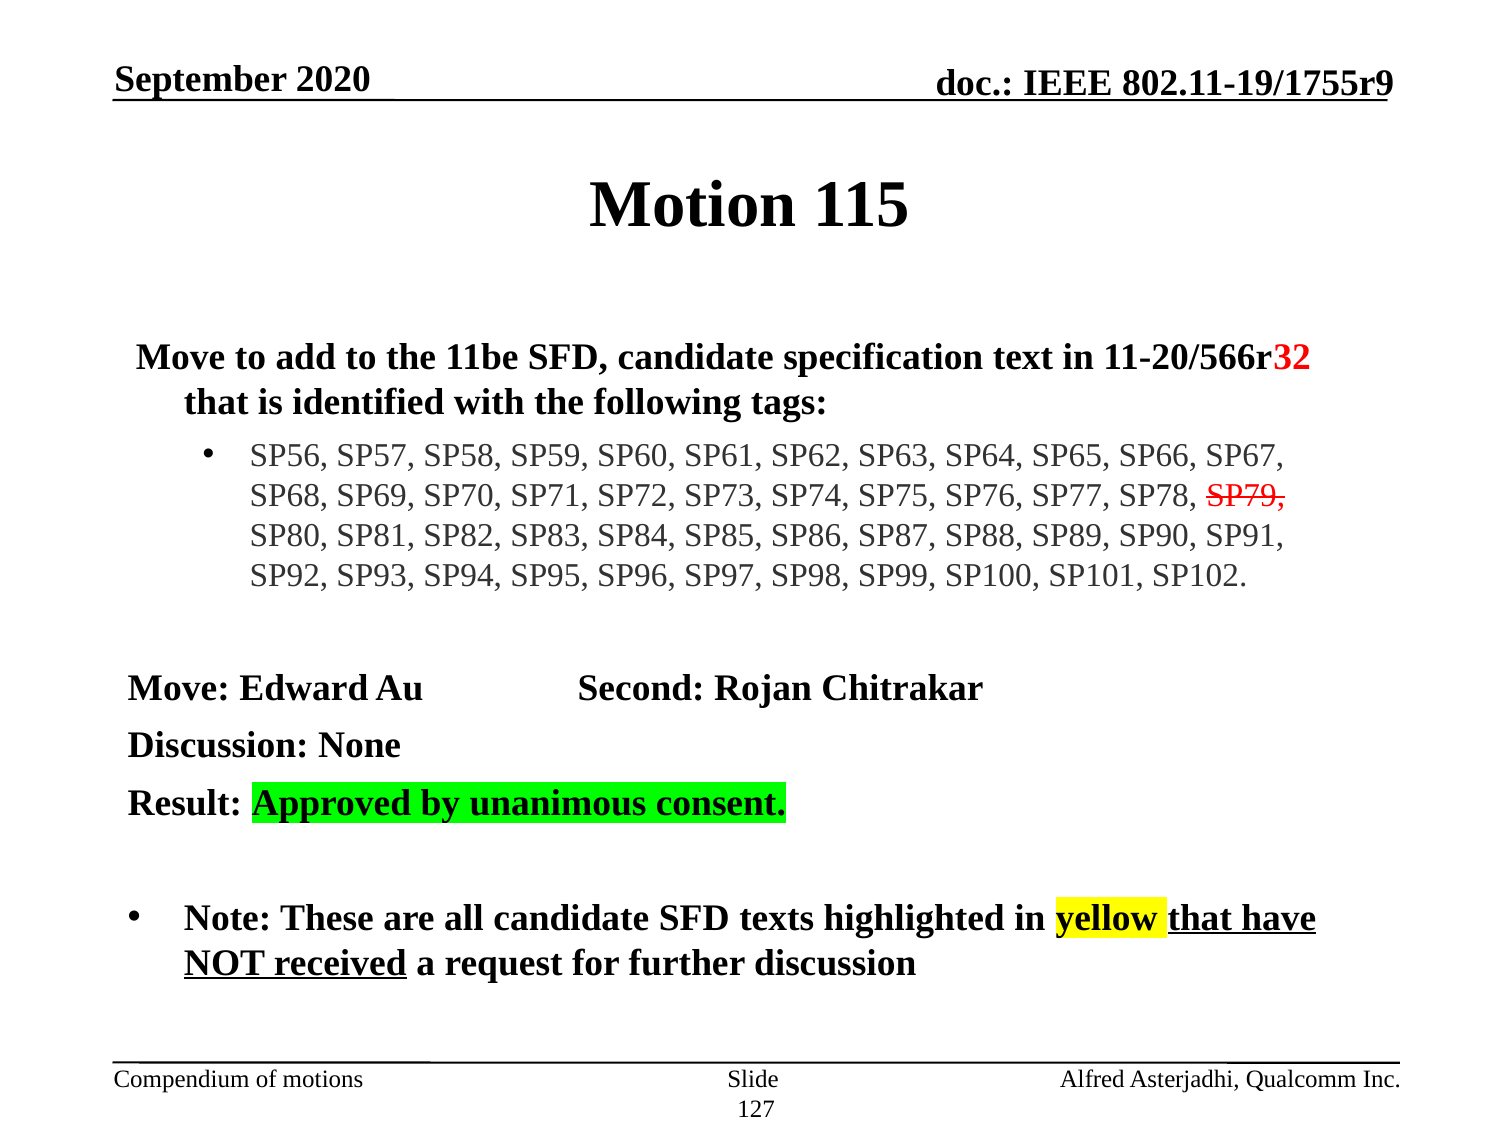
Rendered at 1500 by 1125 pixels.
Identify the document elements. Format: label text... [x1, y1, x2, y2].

title Motion 115 [112, 112, 1388, 288]
list Move to add to the 11be SFD, candidate specification text in 11-20/566r32 that is identified with the following tags: SP56, SP57, SP58, SP59, SP60, SP61, SP62, SP63, SP64, SP65, SP66, SP67, SP68, SP69, SP70, SP71, SP72, SP73, SP74, SP75, SP76, SP77, SP78, SP79, SP80, SP81, SP82, SP83, SP84, SP85, SP86, SP87, SP88, SP89, SP90, SP91, SP92, SP93, SP94, SP95, SP96, SP97, SP98, SP99, SP100, SP101, SP102. Move: Edward Au Second: Rojan Chitrakar Discussion: None Result: Approved by unanimous consent. Note: These are all candidate SFD texts highlighted in yellow that have NOT received a request for further discussion [112, 324, 1388, 1000]
slide_number Slide 127 [712, 1061, 800, 1123]
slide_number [114, 54, 423, 100]
footer Alfred Asterjadhi, Qualcomm Inc. [878, 1061, 1402, 1093]
